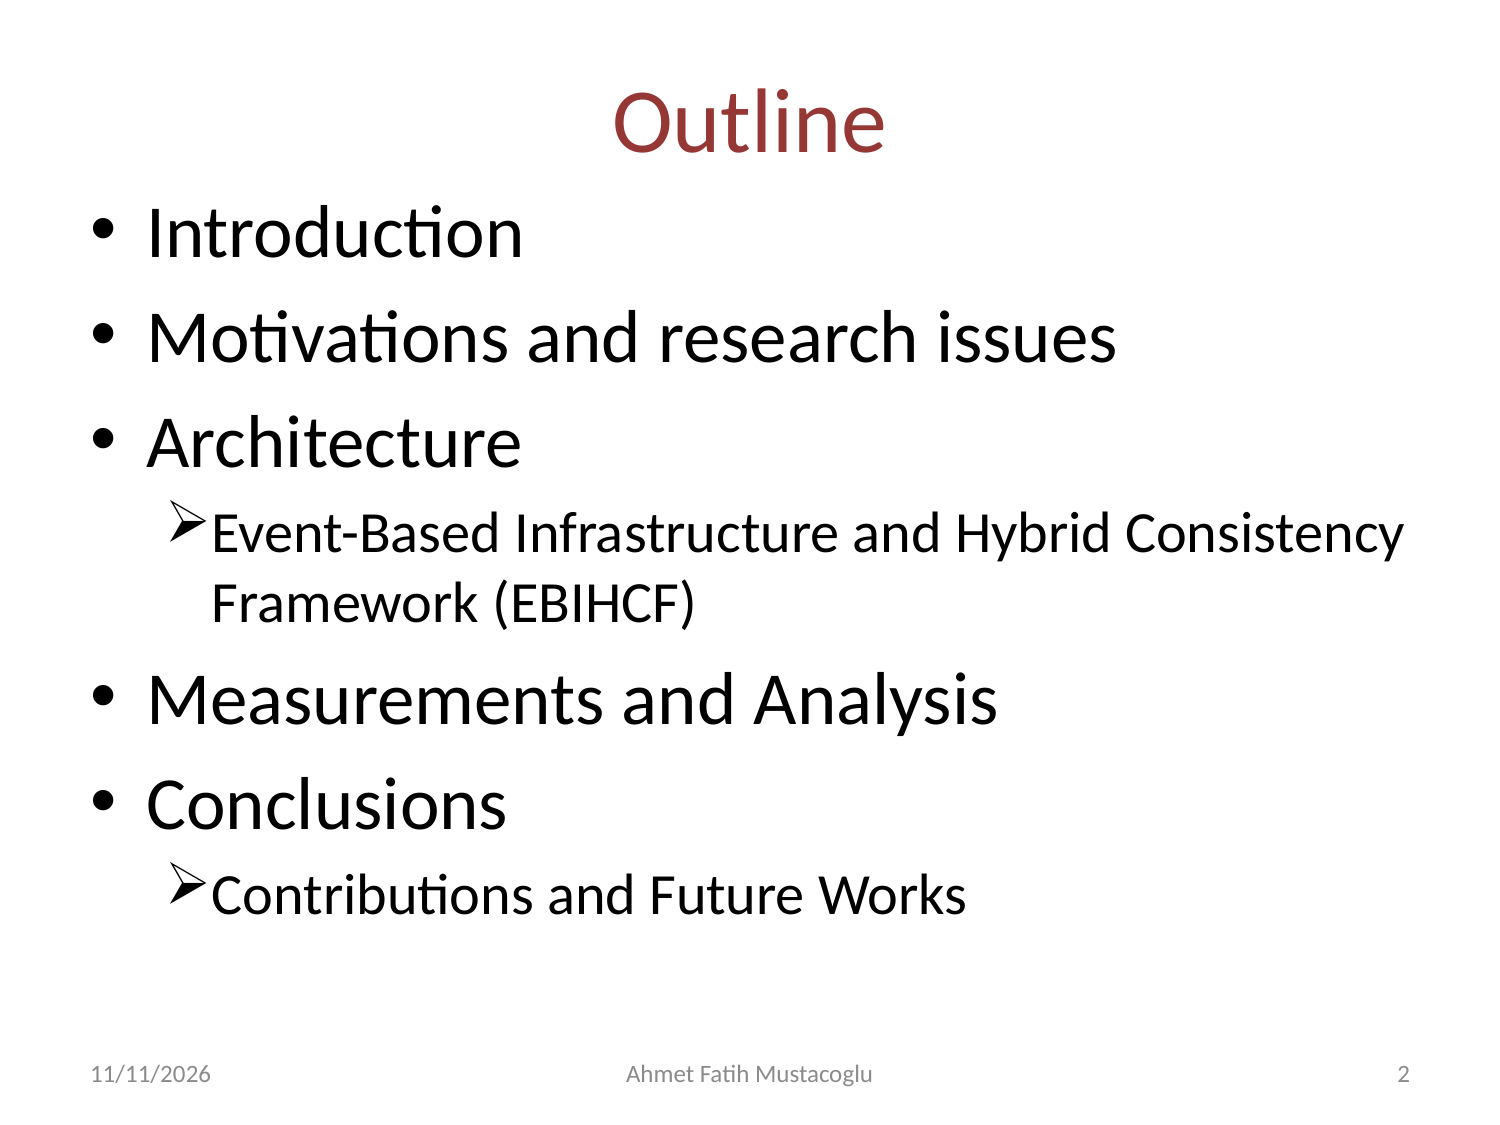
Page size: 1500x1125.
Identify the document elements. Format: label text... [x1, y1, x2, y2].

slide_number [75, 1042, 425, 1103]
list Introduction Motivations and research issues Architecture Event-Based Infrastructure and Hybrid Consistency Framework (EBIHCF) Measurements and Analysis Conclusions Contributions and Future Works [74, 174, 1426, 1063]
footer Ahmet Fatih Mustacoglu [512, 1042, 988, 1103]
title Outline [74, 44, 1426, 174]
slide_number 2 [1074, 1042, 1425, 1103]
